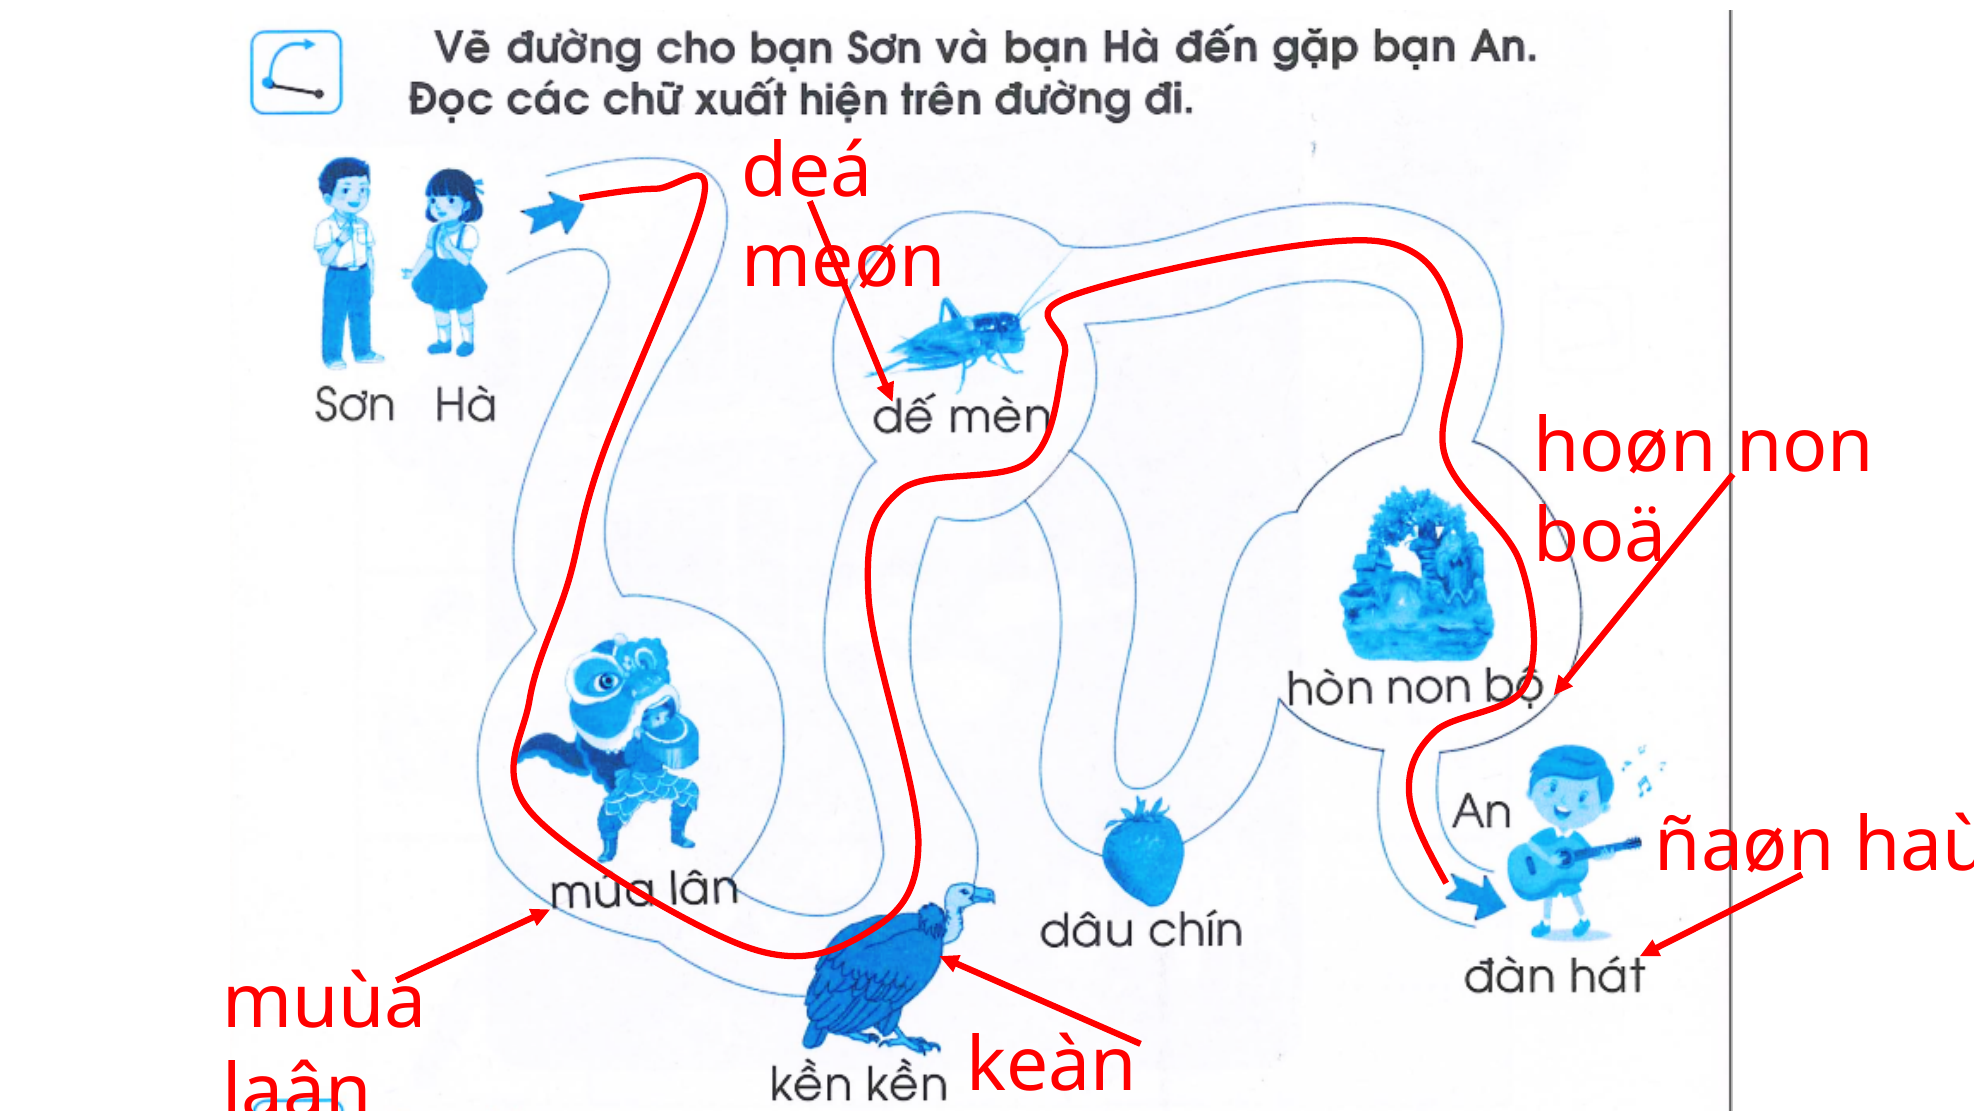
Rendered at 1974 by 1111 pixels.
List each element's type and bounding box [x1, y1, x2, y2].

text_box [727, 114, 1106, 402]
text_box [1639, 787, 1974, 957]
text_box [939, 956, 1330, 1111]
picture [230, 10, 1734, 1111]
text_box [1518, 389, 1974, 695]
text_box [207, 909, 586, 1051]
